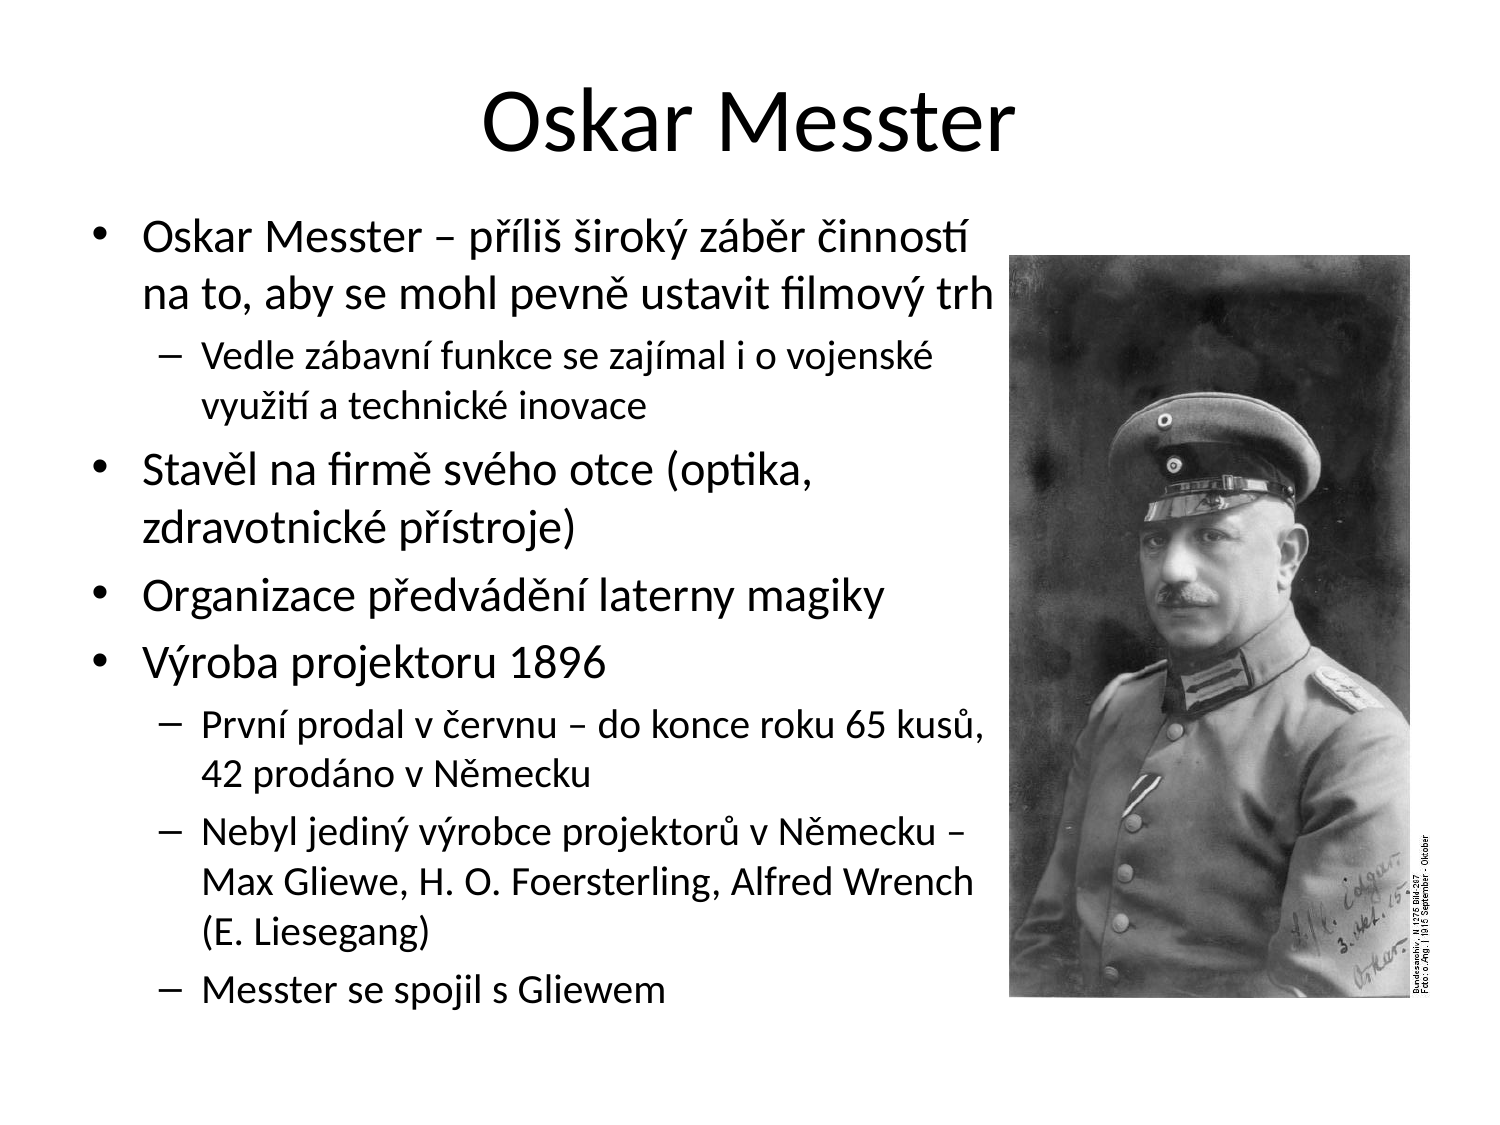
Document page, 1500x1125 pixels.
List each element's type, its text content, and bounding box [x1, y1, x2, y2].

list Oskar Messter – příliš široký záběr činností na to, aby se mohl pevně ustavit filmový trh Vedle zábavní funkce se zajímal i o vojenské využití a technické inovace Stavěl na firmě svého otce (optika, zdravotnické přístroje) Organizace předvádění laterny magiky Výroba projektoru 1896 První prodal v červnu – do konce roku 65 kusů, 42 prodáno v Německu Nebyl jediný výrobce projektorů v Německu – Max Gliewe, H. O. Foersterling, Alfred Wrench (E. Liesegang) Messter se spojil s Gliewem [76, 196, 1012, 1077]
title Oskar Messter [75, 45, 1425, 185]
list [1009, 255, 1430, 998]
